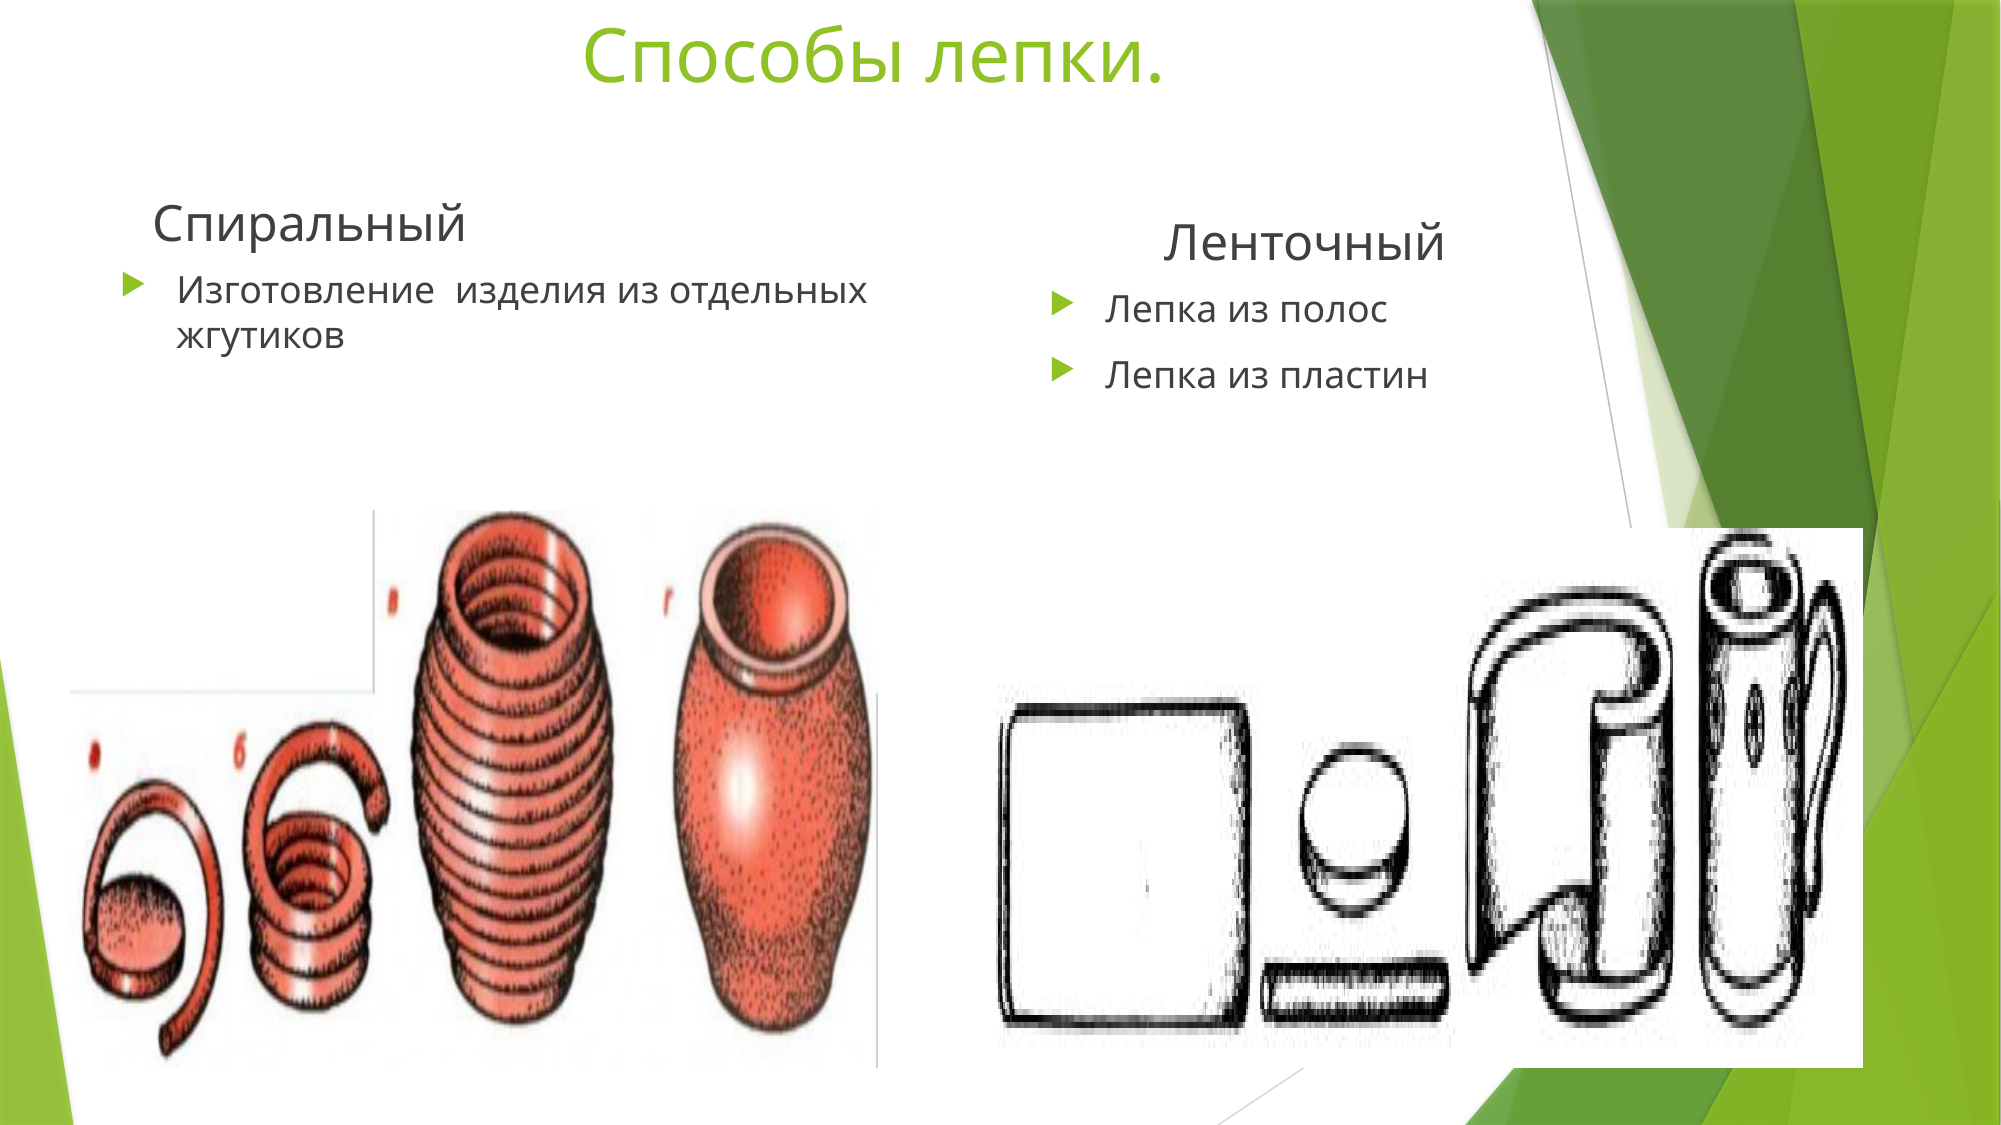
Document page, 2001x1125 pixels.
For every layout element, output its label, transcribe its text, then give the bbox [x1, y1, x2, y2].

list Лепка из полос Лепка из пластин [1034, 277, 1885, 882]
picture [69, 510, 879, 1068]
list Спиральный [137, 123, 984, 259]
list Ленточный [1149, 142, 2000, 278]
title Способы лепки. [137, 0, 1863, 218]
picture [983, 527, 1864, 1068]
list Изготовление изделия из отдельных жгутиков [105, 258, 952, 864]
